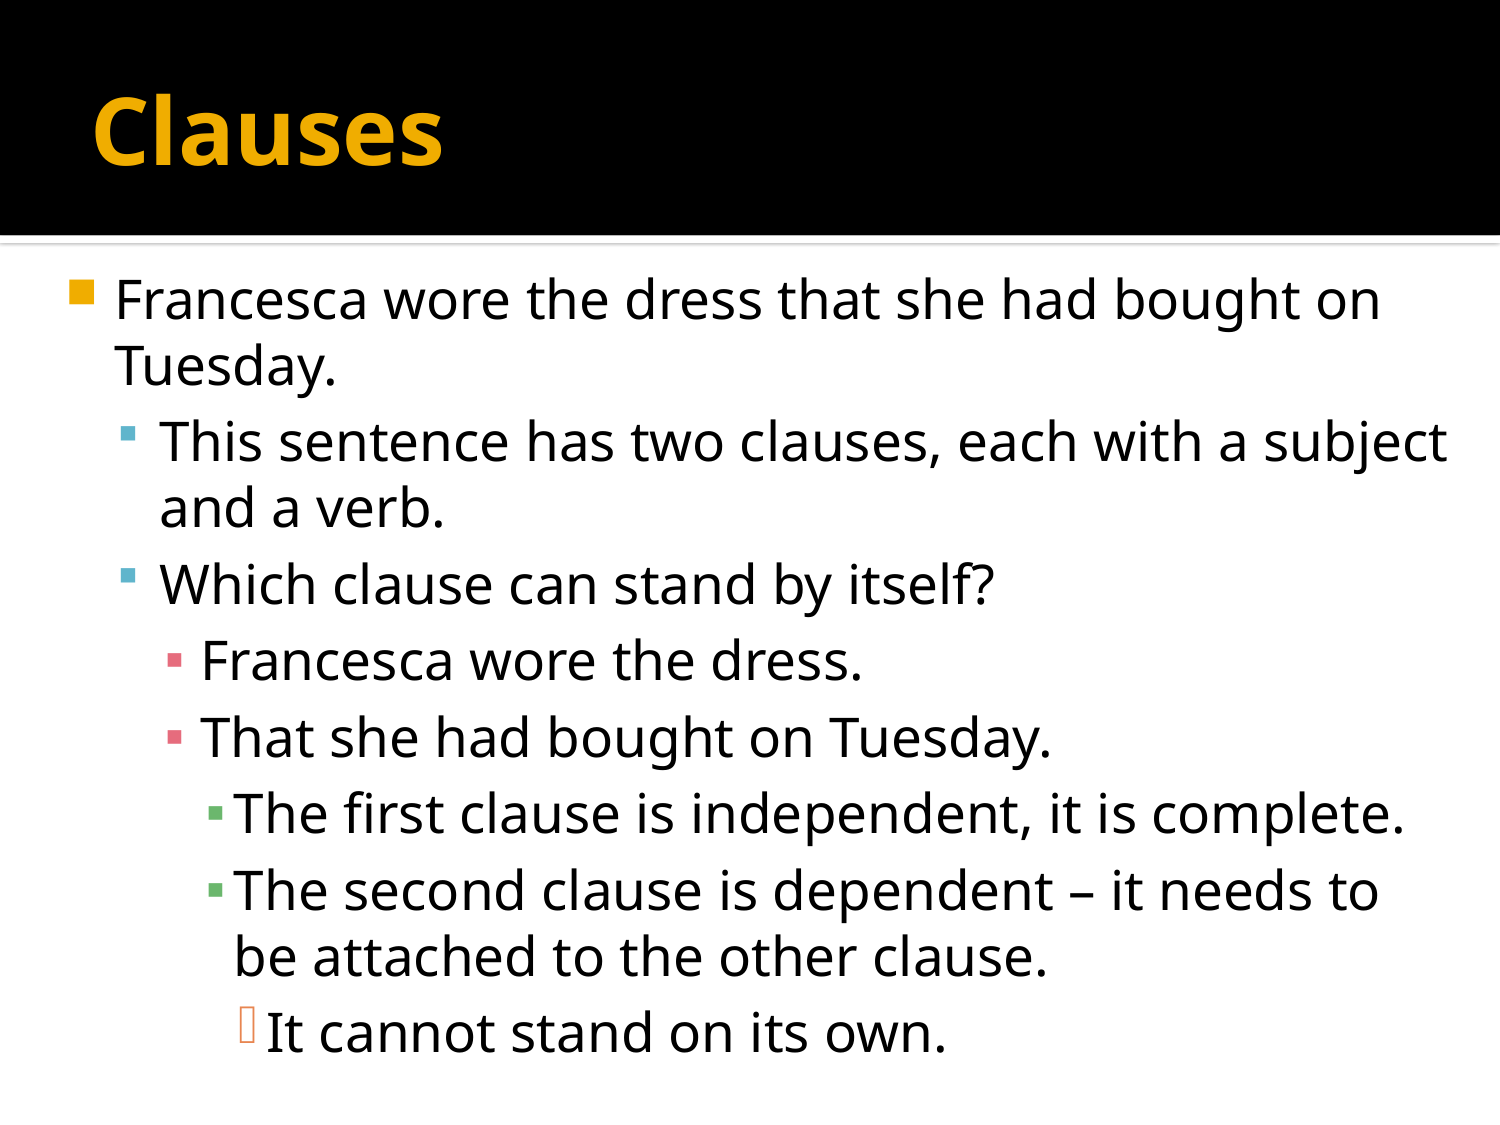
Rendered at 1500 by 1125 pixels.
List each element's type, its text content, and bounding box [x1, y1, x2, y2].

title Clauses [75, 25, 1425, 231]
list Francesca wore the dress that she had bought on Tuesday. This sentence has two clauses, each with a subject and a verb. Which clause can stand by itself? Francesca wore the dress. That she had bought on Tuesday. The first clause is independent, it is complete. The second clause is dependent – it needs to be attached to the other clause. It cannot stand on its own. [37, 249, 1475, 1088]
